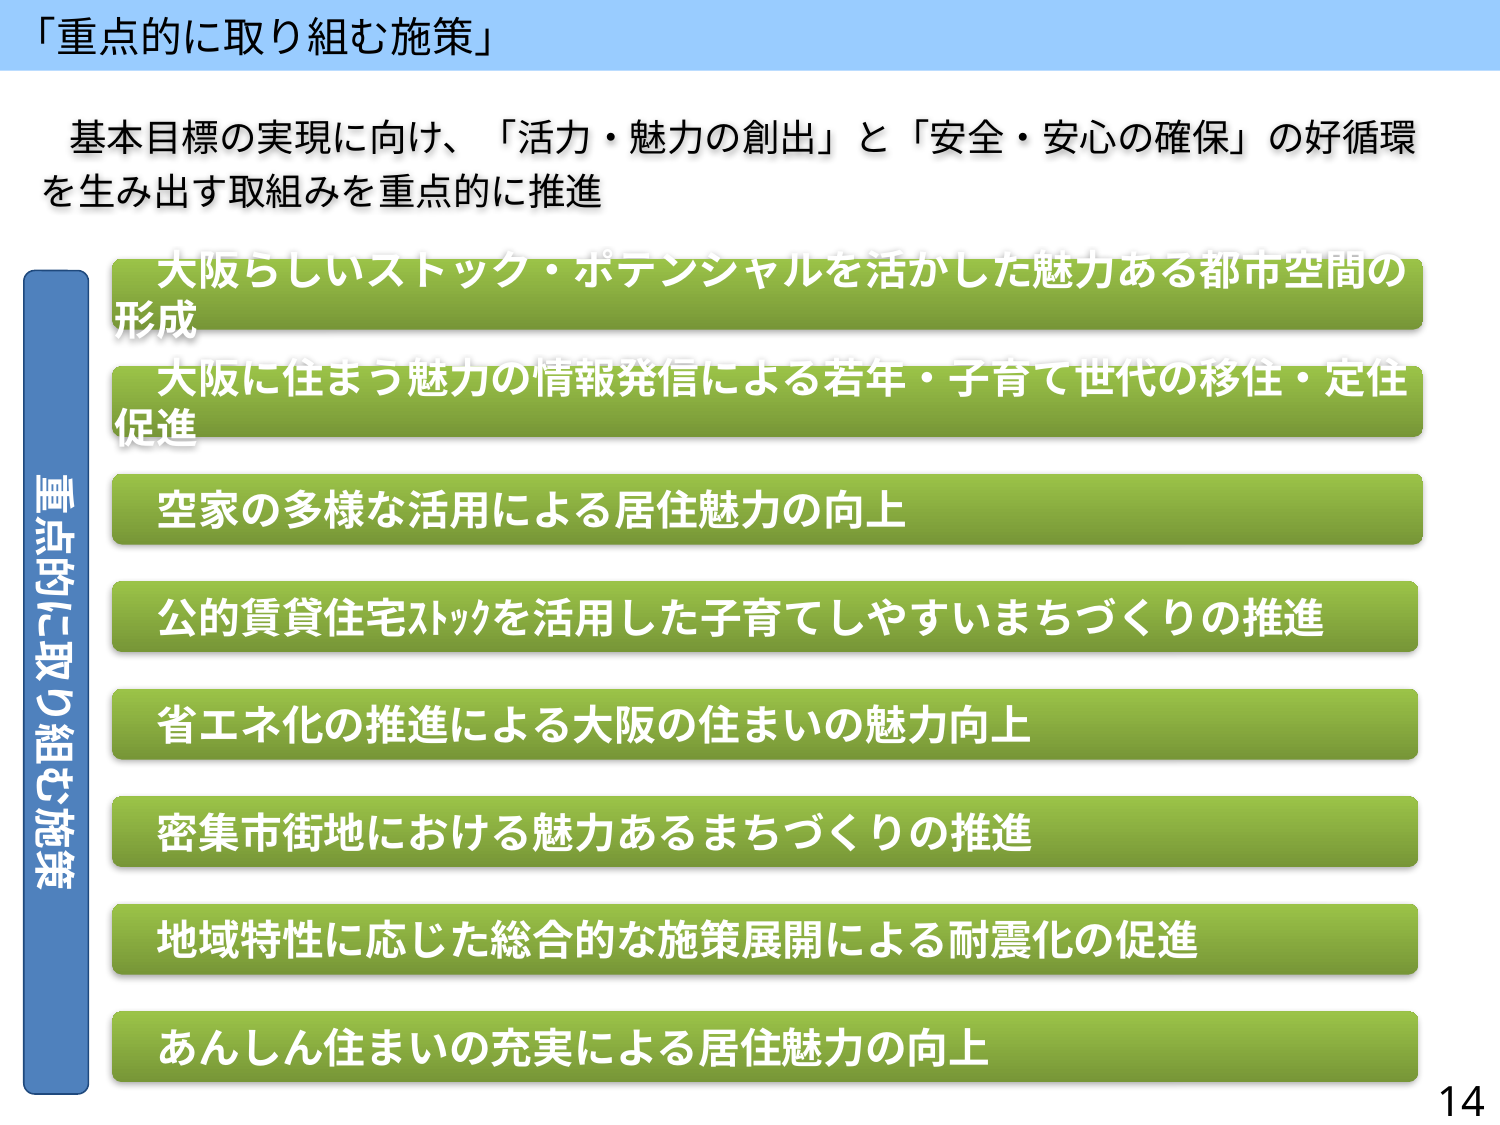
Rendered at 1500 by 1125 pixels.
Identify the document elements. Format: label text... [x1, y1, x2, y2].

text_box 密集市街地における魅力あるまちづくりの推進 [112, 796, 1419, 868]
text_box あんしん住まいの充実による居住魅力の向上 [112, 1011, 1419, 1083]
text_box 空家の多様な活用による居住魅力の向上 [112, 473, 1424, 545]
text_box 大阪らしいストック・ポテンシャルを活かした魅力ある都市空間の形成 [112, 258, 1424, 330]
text_box 公的賃貸住宅ｽﾄｯｸを活用した子育てしやすいまちづくりの推進 [112, 581, 1419, 653]
text_box 地域特性に応じた総合的な施策展開による耐震化の促進 [112, 903, 1419, 975]
slide_number 14 [1399, 1082, 1500, 1125]
text_box 省エネ化の推進による大阪の住まいの魅力向上 [112, 688, 1419, 760]
text_box 基本目標の実現に向け、「活力・魅力の創出」と「安全・安心の確保」の好循環を生み出す取組みを重点的に推進 [22, 98, 1471, 220]
text_box 大阪に住まう魅力の情報発信による若年・子育て世代の移住・定住促進 [112, 366, 1424, 438]
text_box 「重点的に取り組む施策」 [0, 0, 1500, 71]
text_box 重点的に取り組む施策 [23, 270, 89, 1094]
